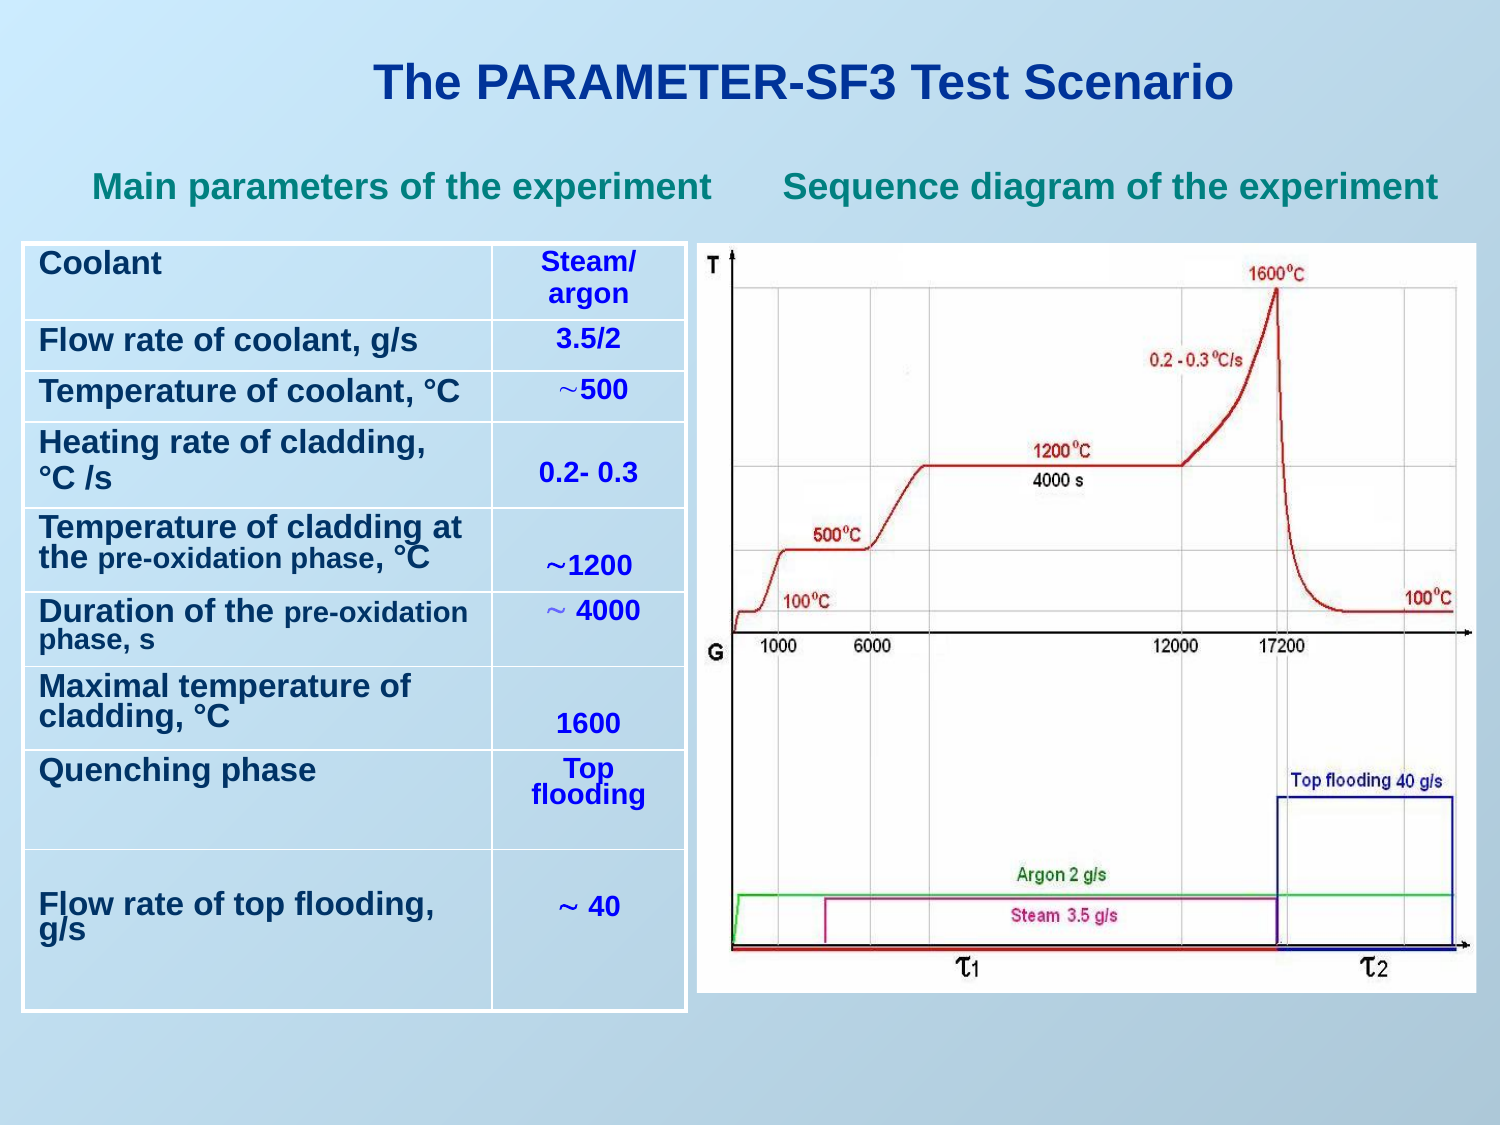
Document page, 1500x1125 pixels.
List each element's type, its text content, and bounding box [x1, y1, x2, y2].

table_cell 1200 [493, 509, 684, 591]
table_cell Flow rate of top flooding, g/s [25, 850, 491, 1009]
table_cell Temperature of cladding at the pre-oxidation phase, °C [25, 509, 491, 591]
text_box Sequence diagram of the experiment [767, 154, 1454, 215]
table_header Steam/ argon [493, 246, 684, 319]
table_cell 0.2- 0.3 [493, 423, 684, 507]
picture [696, 243, 1477, 993]
table_cell Top flooding [493, 751, 684, 849]
table_cell Quenching phase [25, 751, 491, 849]
table_cell 1600 [493, 667, 684, 749]
table_header Coolant [25, 246, 491, 319]
table_cell Heating rate of cladding, °C /s [25, 423, 491, 507]
table_cell Flow rate of coolant, g/s [25, 321, 491, 370]
text_box The PARAMETER-SF3 Test Scenario [358, 42, 1250, 118]
table_cell Duration of the pre-oxidation phase, s [25, 593, 491, 666]
table_cell  4000 [493, 593, 684, 666]
table_cell Temperature of coolant, °C [25, 372, 491, 421]
text_box Main parameters of the experiment [77, 154, 728, 215]
table_cell 3.5/2 [493, 321, 684, 370]
table_cell  40 [493, 850, 684, 1009]
table_cell 500 [493, 372, 684, 421]
table_cell Maximal temperature of cladding, °C [25, 667, 491, 749]
